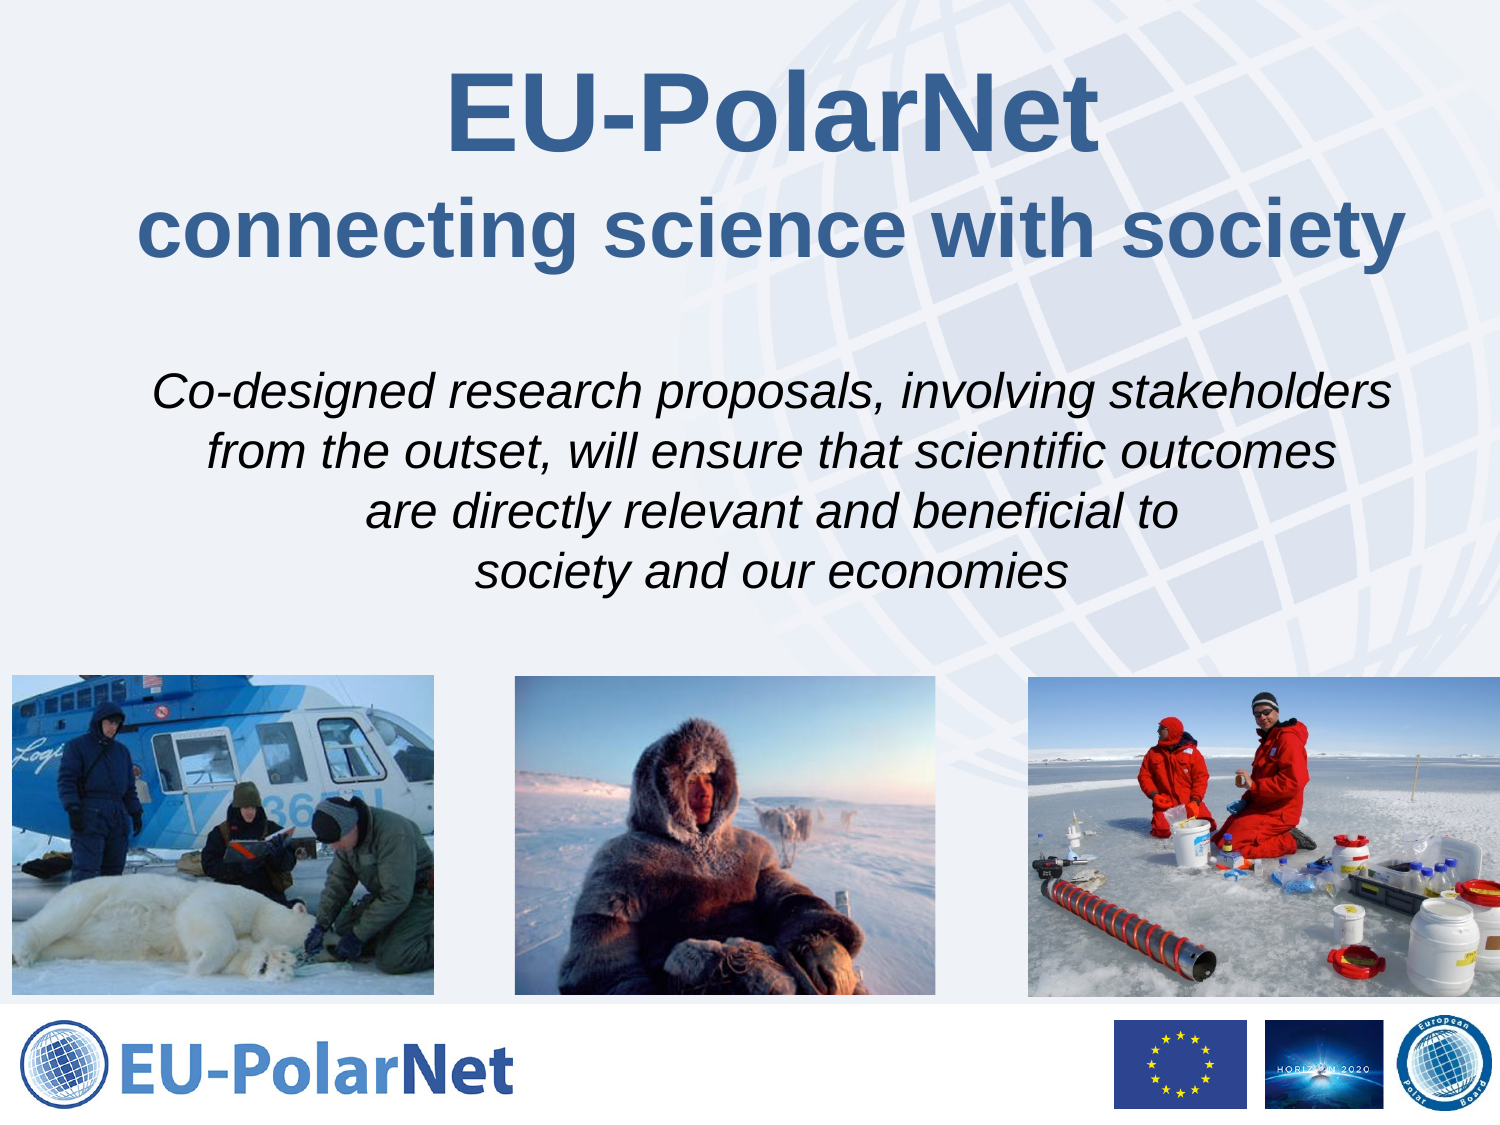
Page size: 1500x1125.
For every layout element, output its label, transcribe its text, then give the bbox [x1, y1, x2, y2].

picture [0, 0, 1500, 1125]
text_box Co-designed research proposals, involving stakeholders from the outset, will ensure that scientific outcomes are directly relevant and beneficial to society and our economies [114, 351, 1431, 607]
text_box EU-PolarNet connecting science with society [87, 31, 1458, 282]
